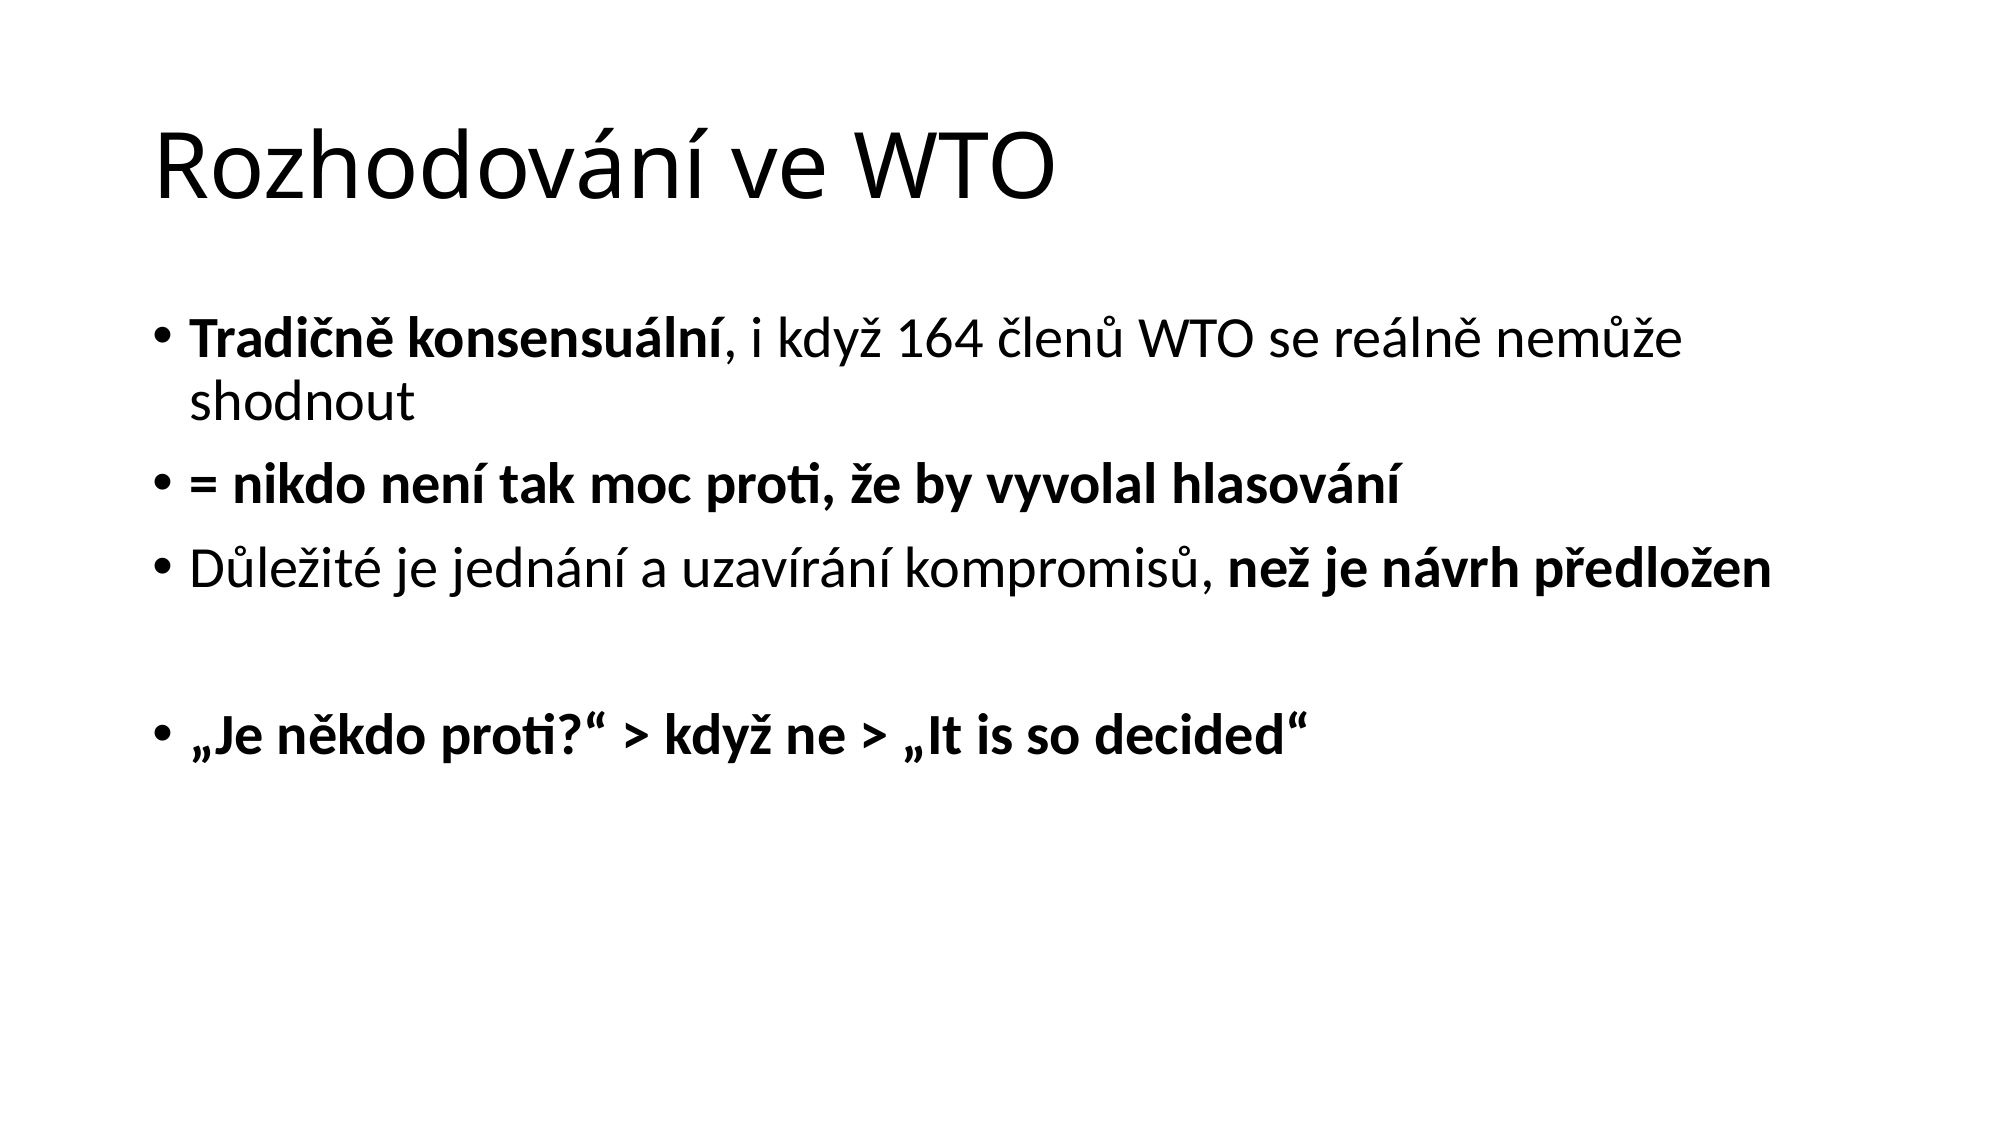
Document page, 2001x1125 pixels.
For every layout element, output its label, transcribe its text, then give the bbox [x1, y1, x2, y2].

title Rozhodování ve WTO [137, 59, 1863, 278]
list Tradičně konsensuální, i když 164 členů WTO se reálně nemůže shodnout = nikdo není tak moc proti, že by vyvolal hlasování Důležité je jednání a uzavírání kompromisů, než je návrh předložen „Je někdo proti?“ > když ne > „It is so decided“ [137, 299, 1863, 1014]
